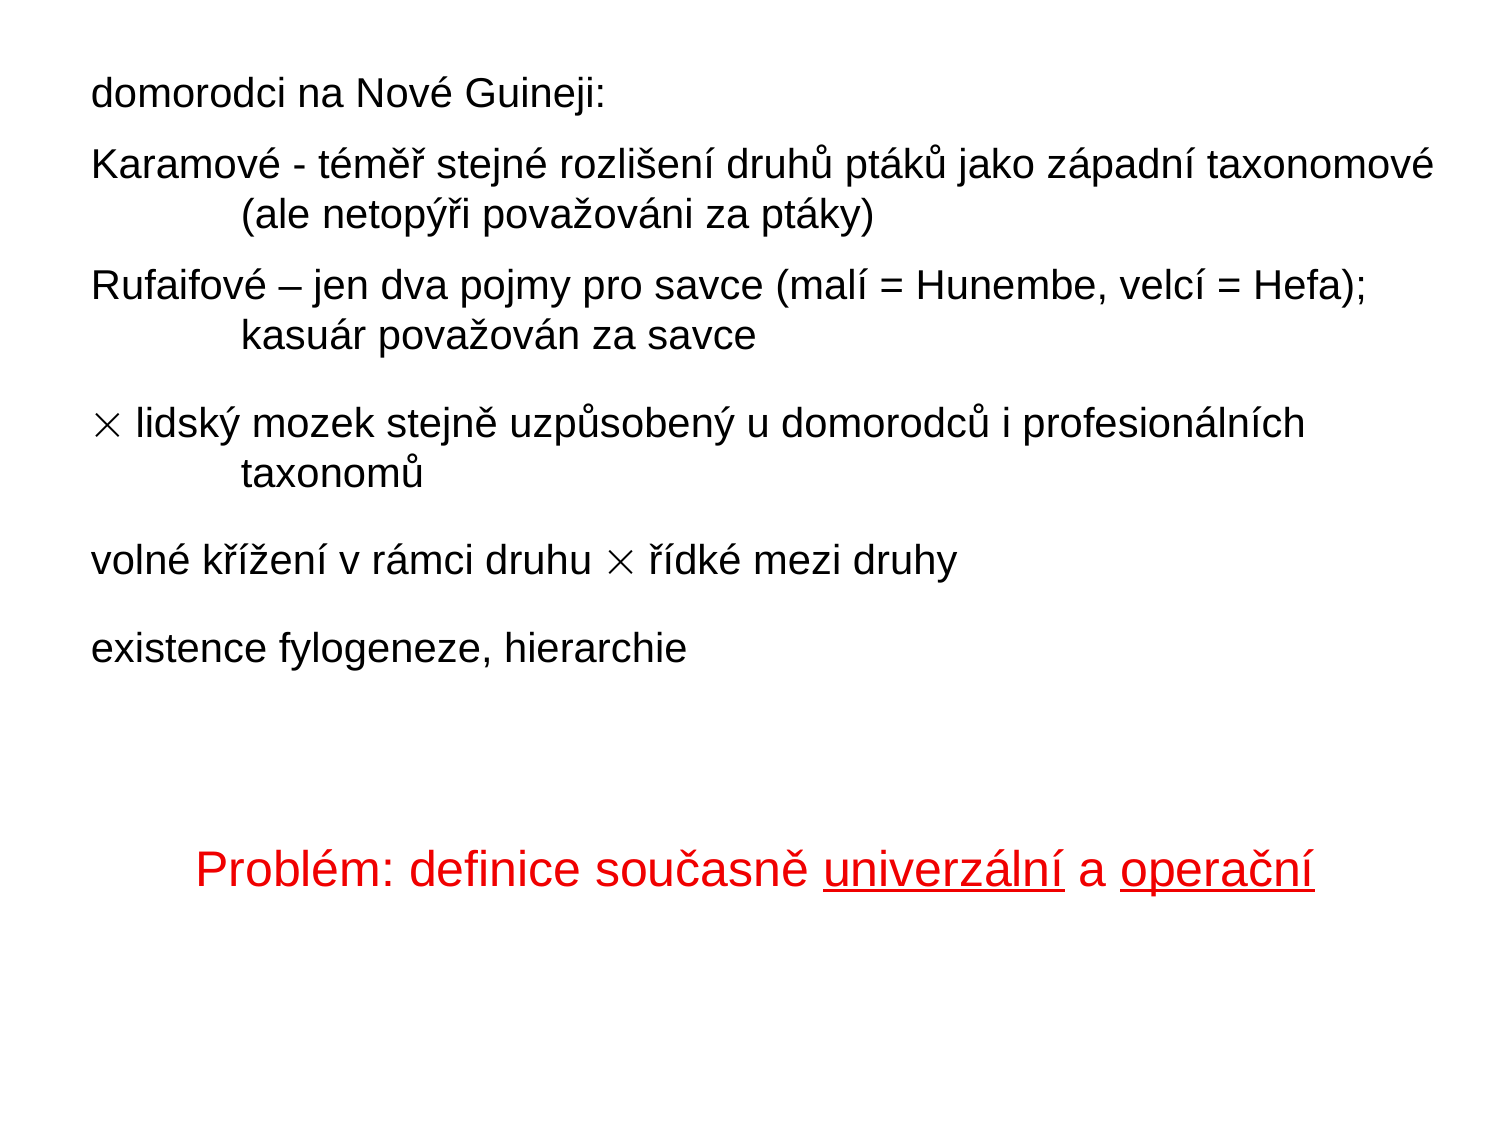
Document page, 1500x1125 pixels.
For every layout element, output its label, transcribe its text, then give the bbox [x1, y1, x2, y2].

text_box Problém: definice současně univerzální a operační [180, 829, 1330, 905]
text_box domorodci na Nové Guineji: Karamové - téměř stejné rozlišení druhů ptáků jako západní taxonomové (ale netopýři považováni za ptáky) Rufaifové – jen dva pojmy pro savce (malí = Hunembe, velcí = Hefa); kasuár považován za savce  lidský mozek stejně uzpůsobený u domorodců i profesionálních taxonomů volné křížení v rámci druhu  řídké mezi druhy existence fylogeneze, hierarchie [76, 58, 1462, 678]
